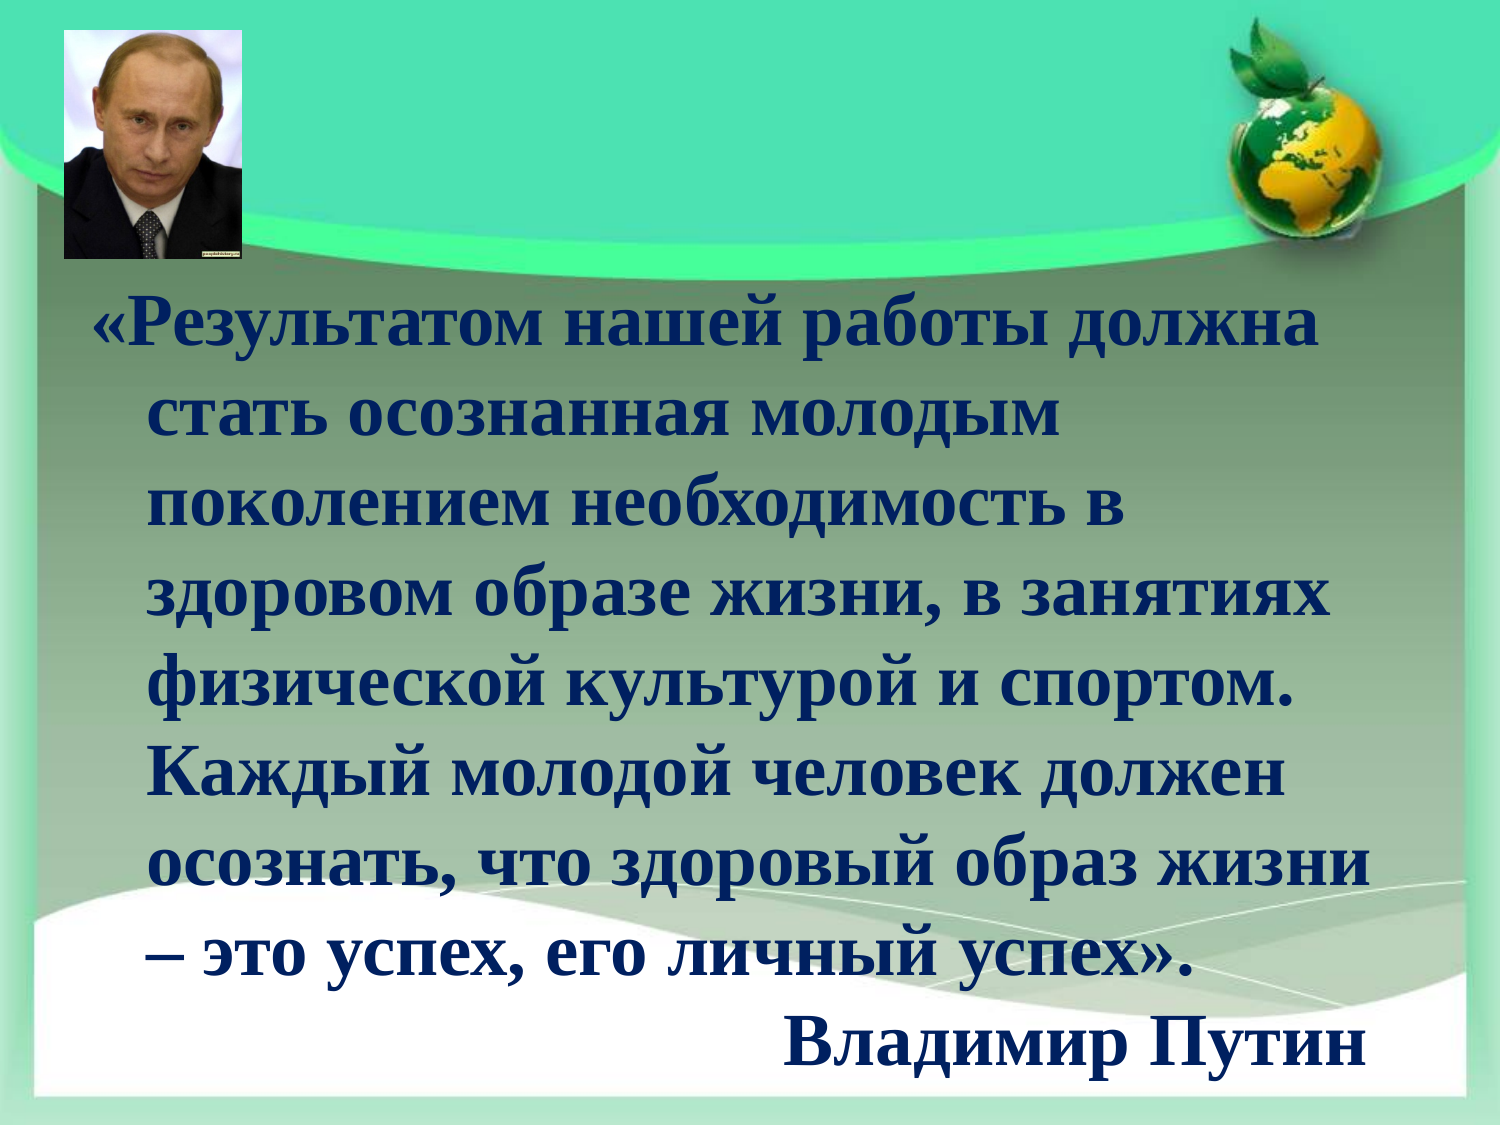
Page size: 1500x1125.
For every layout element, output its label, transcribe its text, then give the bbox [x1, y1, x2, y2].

list «Результатом нашей работы должна стать осознанная молодым поколением необходимость в здоровом образе жизни, в занятиях физической культурой и спортом. Каждый молодой человек должен осознать, что здоровый образ жизни – это успех, его личный успех». Владимир Путин [74, 262, 1426, 1006]
picture [0, 0, 1500, 1125]
